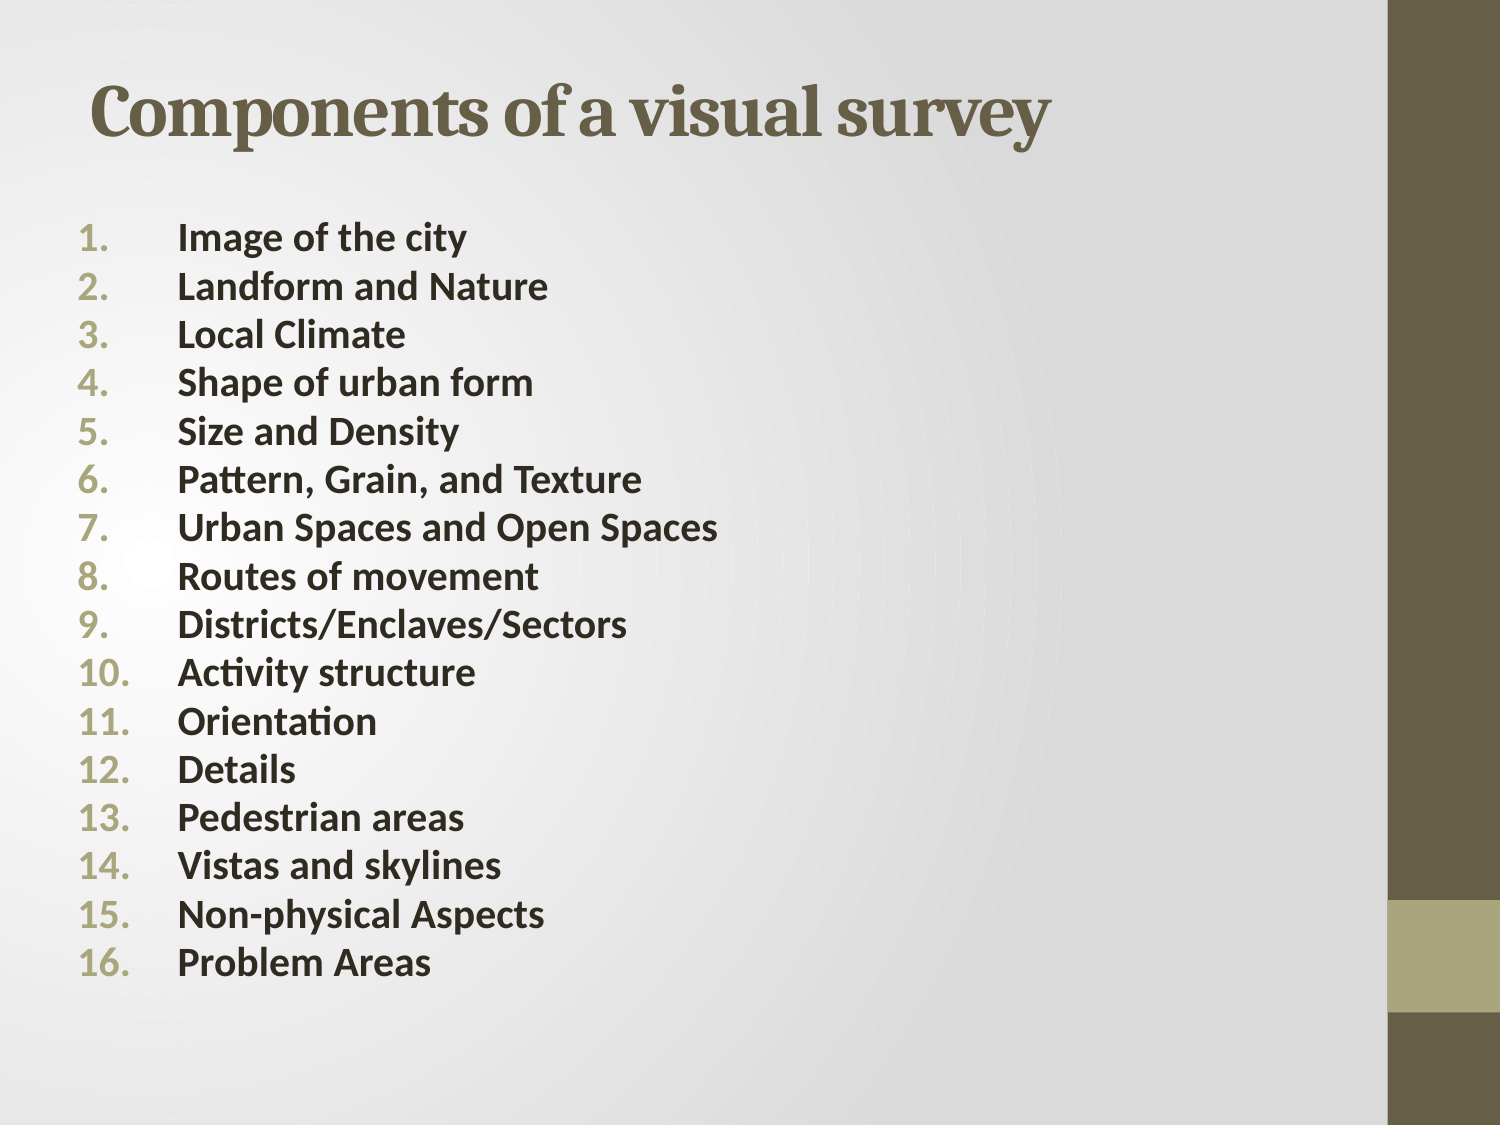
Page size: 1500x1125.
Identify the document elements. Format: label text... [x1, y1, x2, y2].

title Components of a visual survey [75, 50, 1425, 163]
list Image of the city Landform and Nature Local Climate Shape of urban form Size and Density Pattern, Grain, and Texture Urban Spaces and Open Spaces Routes of movement Districts/Enclaves/Sectors Activity structure Orientation Details Pedestrian areas Vistas and skylines Non-physical Aspects Problem Areas [62, 212, 1413, 1000]
